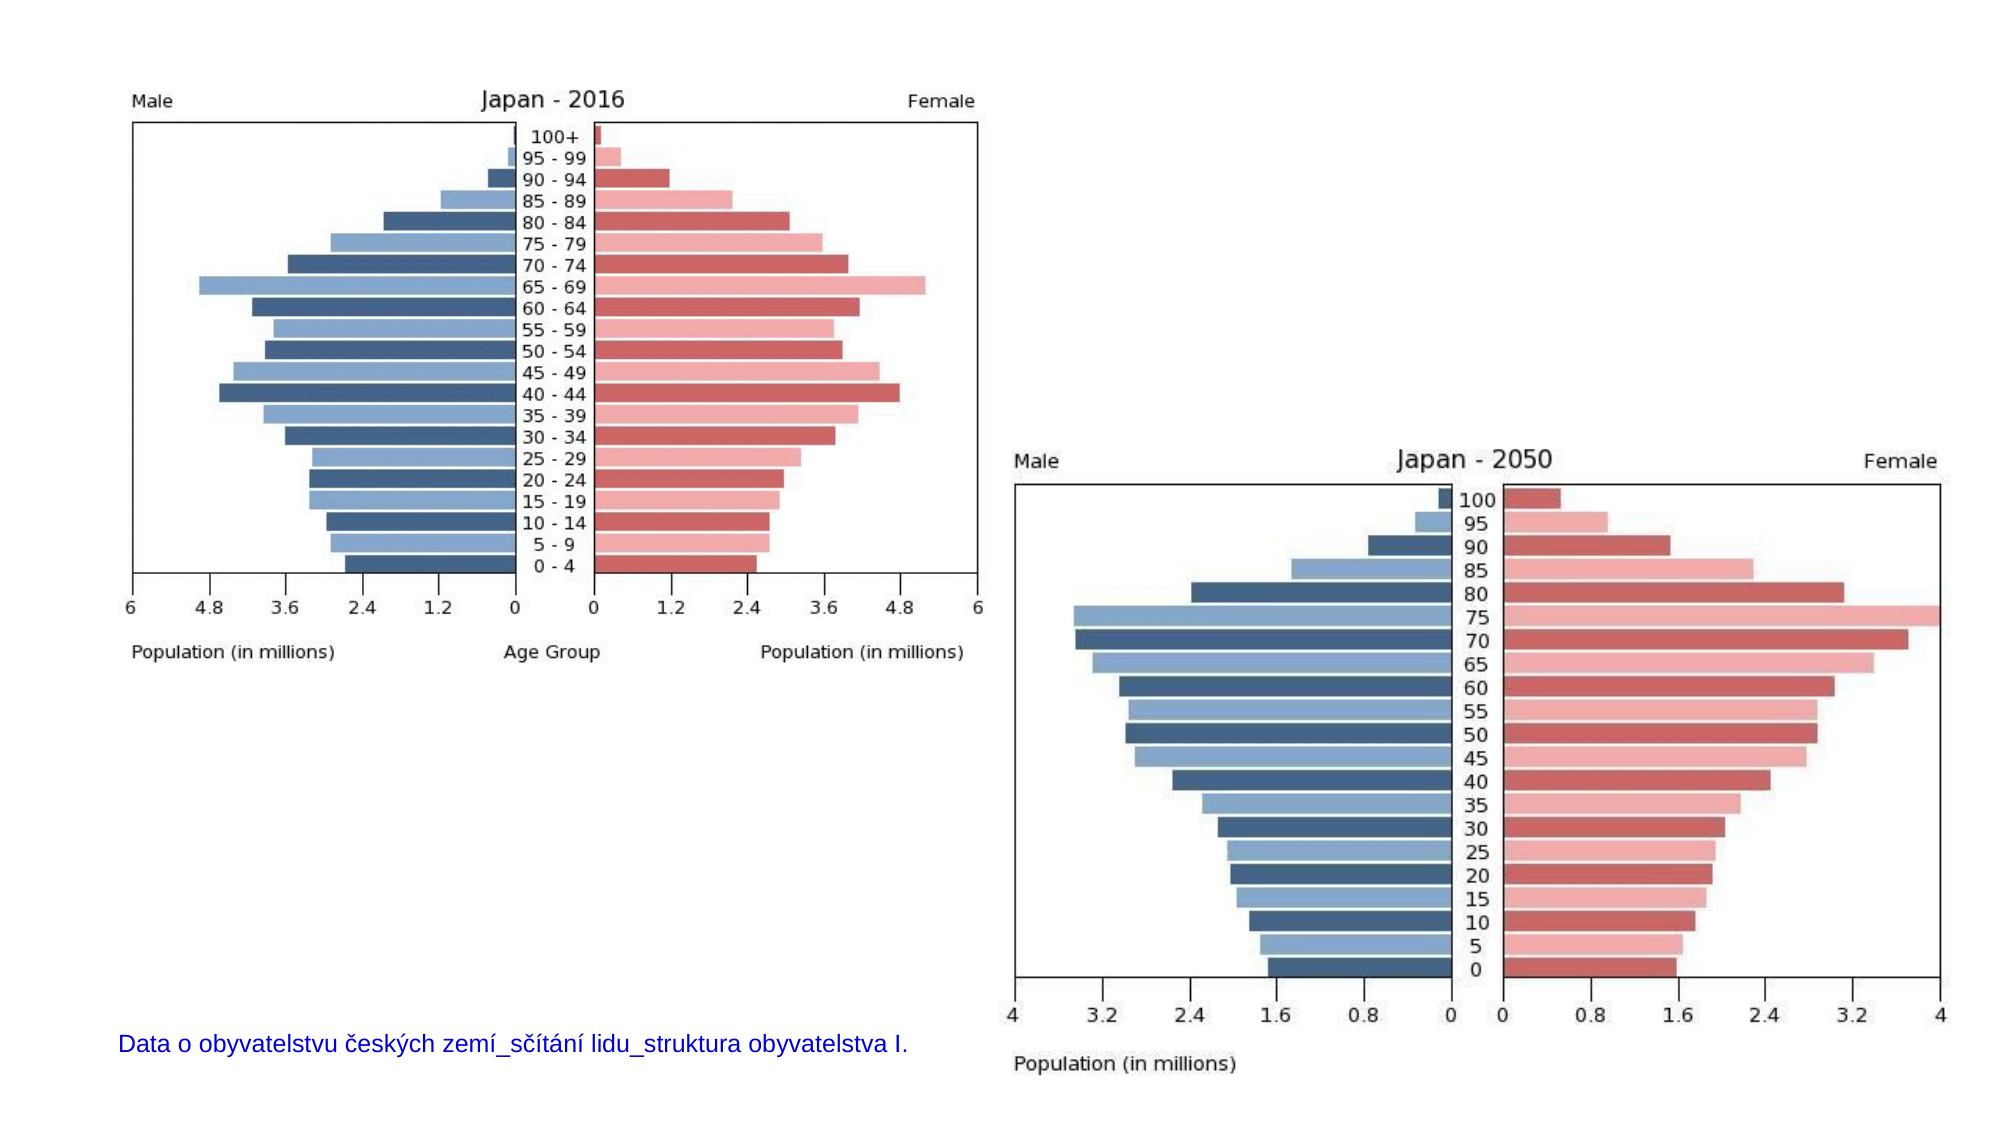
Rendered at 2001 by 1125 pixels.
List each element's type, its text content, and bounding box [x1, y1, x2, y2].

footer Data o obyvatelstvu českých zemí_sčítání lidu_struktura obyvatelstva I. [118, 1021, 994, 1063]
picture [117, 78, 991, 687]
picture [999, 437, 1954, 1102]
